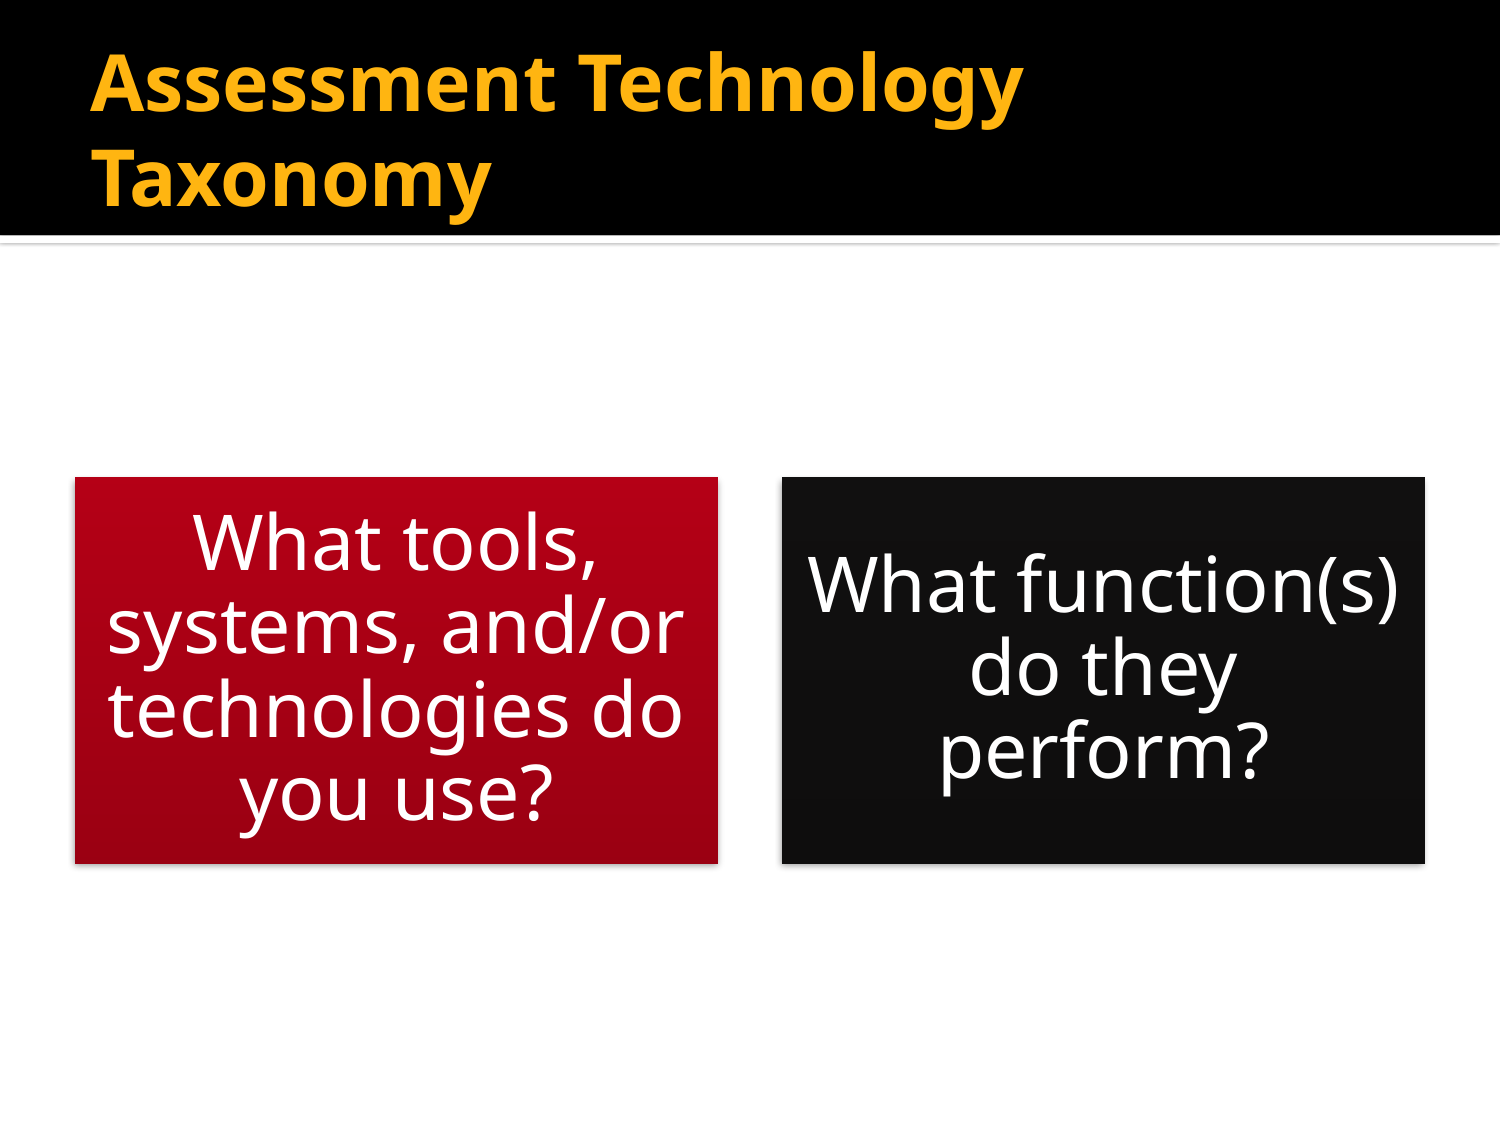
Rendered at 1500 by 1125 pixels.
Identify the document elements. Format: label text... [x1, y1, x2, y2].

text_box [74, 291, 1425, 1050]
title Assessment Technology Taxonomy [75, 24, 1425, 231]
